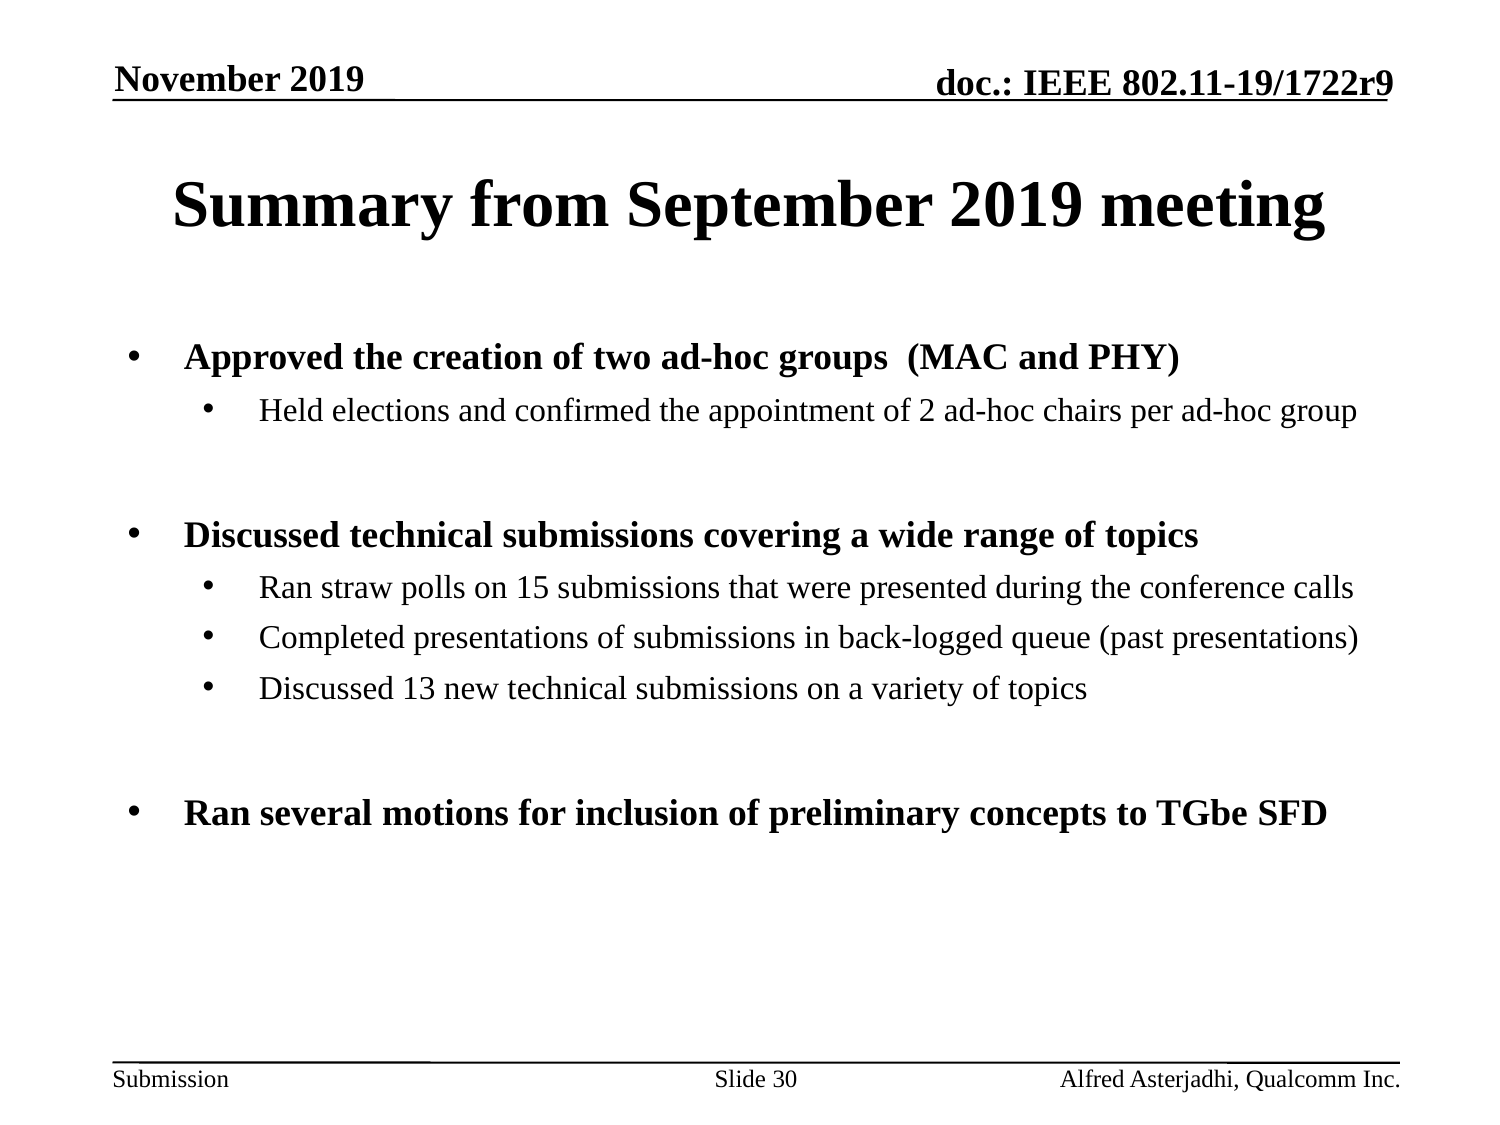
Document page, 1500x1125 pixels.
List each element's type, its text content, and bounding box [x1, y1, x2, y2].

slide_number Slide 30 [712, 1061, 800, 1123]
list Approved the creation of two ad-hoc groups (MAC and PHY) Held elections and confirmed the appointment of 2 ad-hoc chairs per ad-hoc group Discussed technical submissions covering a wide range of topics Ran straw polls on 15 submissions that were presented during the conference calls Completed presentations of submissions in back-logged queue (past presentations) Discussed 13 new technical submissions on a variety of topics Ran several motions for inclusion of preliminary concepts to TGbe SFD [112, 324, 1388, 1000]
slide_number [114, 54, 423, 100]
title Summary from September 2019 meeting [112, 112, 1388, 288]
footer Alfred Asterjadhi, Qualcomm Inc. [878, 1061, 1402, 1093]
